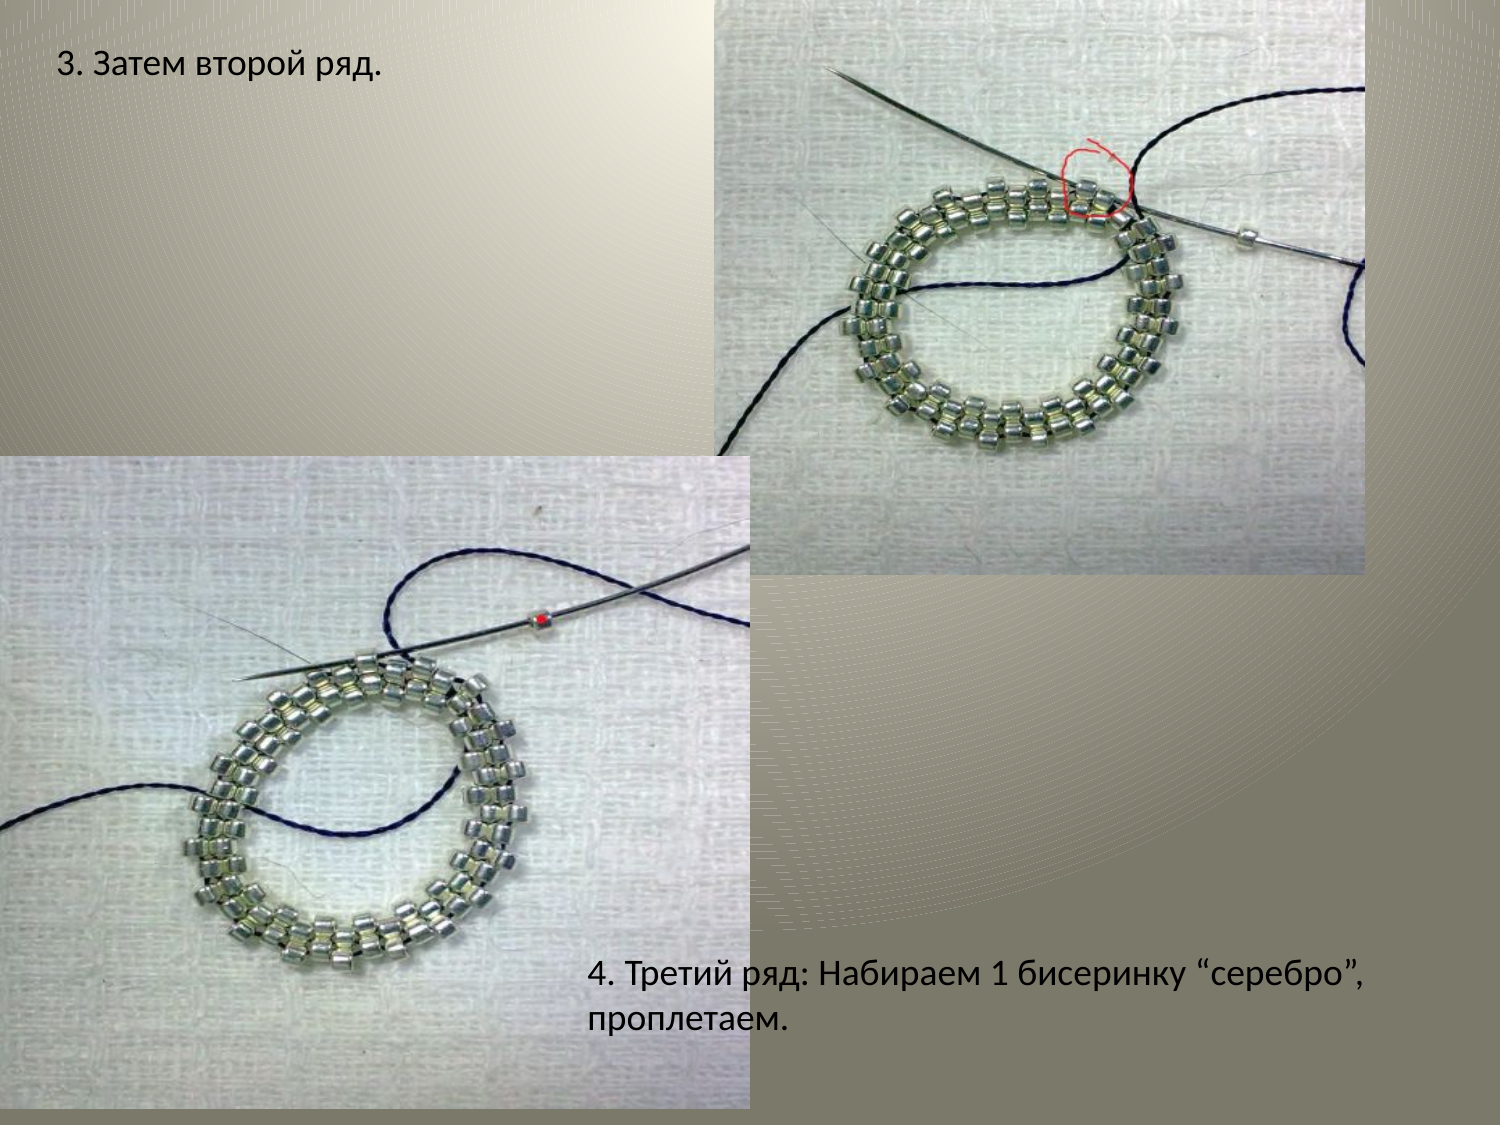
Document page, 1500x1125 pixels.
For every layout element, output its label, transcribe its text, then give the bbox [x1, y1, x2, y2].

picture [0, 0, 1365, 1109]
text_box 4. Третий ряд: Набираем 1 бисеринку “серебро”, проплетаем. [754, 940, 1471, 1046]
text_box 3. Затем второй ряд. [41, 30, 709, 91]
